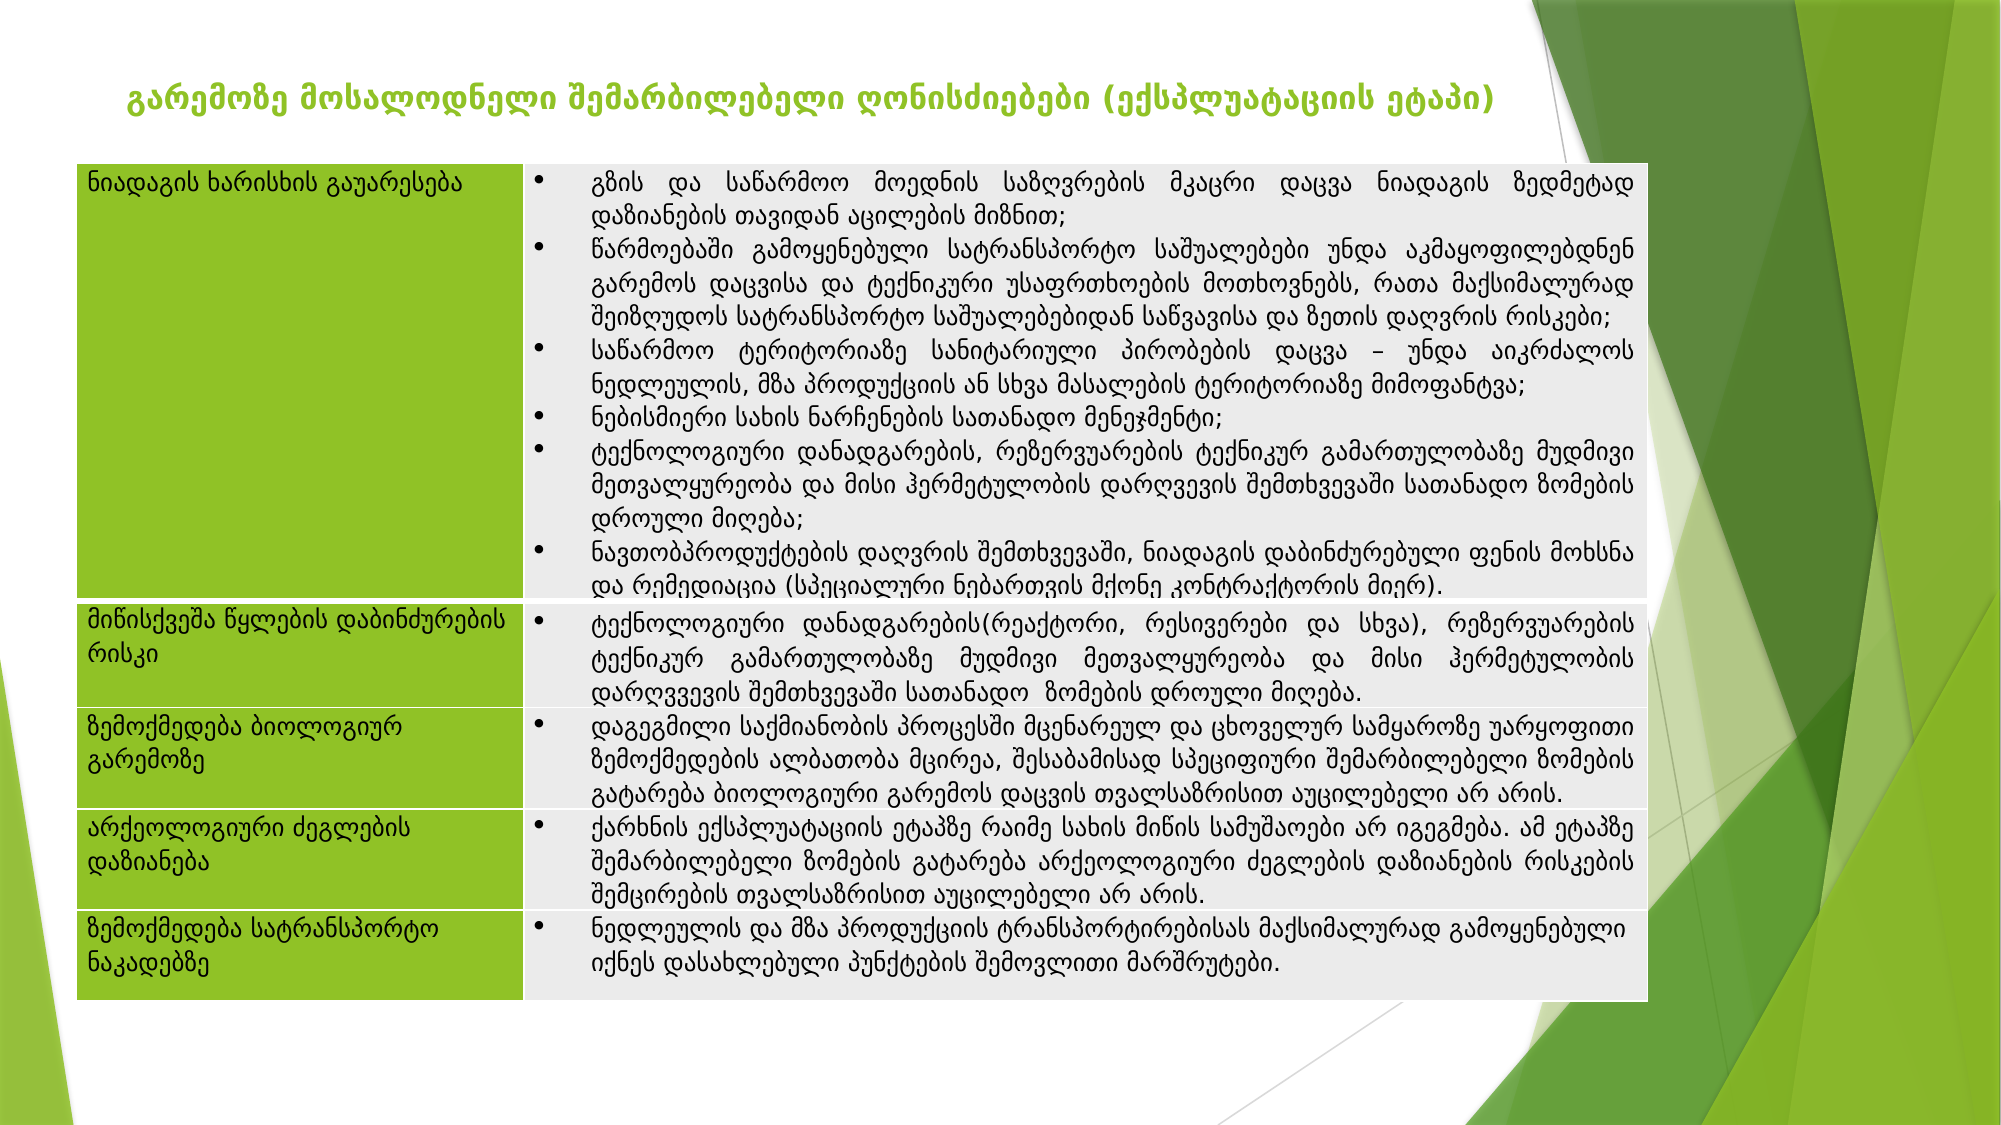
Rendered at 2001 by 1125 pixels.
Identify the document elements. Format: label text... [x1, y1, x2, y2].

table_cell არქეოლოგიური ძეგლების დაზიანება [77, 810, 523, 909]
table_cell ტექნოლოგიური დანადგარების(რეაქტორი, რესივერები და სხვა), რეზერვუარების ტექნიკურ გამართულობაზე მუდმივი მეთვალყურეობა და მისი ჰერმეტულობის დარღვვევის შემთხვევაში სათანადო ზომების დროული მიღება. [525, 604, 1647, 707]
table_header ნიადაგის ხარისხის გაუარესება [77, 164, 523, 598]
table_cell ზემოქმედება ბიოლოგიურ გარემოზე [77, 708, 523, 808]
table_header გზის და საწარმოო მოედნის საზღვრების მკაცრი დაცვა ნიადაგის ზედმეტად დაზიანების თავიდან აცილების მიზნით; წარმოებაში გამოყენებული სატრანსპორტო საშუალებები უნდა აკმაყოფილებდნენ გარემოს დაცვისა და ტექნიკური უსაფრთხოების მოთხოვნებს, რათა მაქსიმალურად შეიზღუდოს სატრანსპორტო საშუალებებიდან საწვავისა და ზეთის დაღვრის რისკები; საწარმოო ტერიტორიაზე სანიტარიული პირობების დაცვა – უნდა აიკრძალოს ნედლეულის, მზა პროდუქციის ან სხვა მასალების ტერიტორიაზე მიმოფანტვა; ნებისმიერი სახის ნარჩენების სათანადო მენეჯმენტი; ტექნოლოგიური დანადგარების, რეზერვუარების ტექნიკურ გამართულობაზე მუდმივი მეთვალყურეობა და მისი ჰერმეტულობის დარღვევის შემთხვევაში სათანადო ზომების დროული მიღება; ნავთობპროდუქტების დაღვრის შემთხვევაში, ნიადაგის დაბინძურებული ფენის მოხსნა და რემედიაცია (სპეციალური ნებართვის მქონე კონტრაქტორის მიერ). [525, 164, 1647, 598]
table_cell დაგეგმილი საქმიანობის პროცესში მცენარეულ და ცხოველურ სამყაროზე უარყოფითი ზემოქმედების ალბათობა მცირეა, შესაბამისად სპეციფიური შემარბილებელი ზომების გატარება ბიოლოგიური გარემოს დაცვის თვალსაზრისით აუცილებელი არ არის. [525, 708, 1647, 808]
table_cell ქარხნის ექსპლუატაციის ეტაპზე რაიმე სახის მიწის სამუშაოები არ იგეგმება. ამ ეტაპზე შემარბილებელი ზომების გატარება არქეოლოგიური ძეგლების დაზიანების რისკების შემცირების თვალსაზრისით აუცილებელი არ არის. [525, 810, 1647, 909]
table_cell ზემოქმედება სატრანსპორტო ნაკადებზე [77, 911, 523, 1000]
table_cell მიწისქვეშა წყლების დაბინძურების რისკი [77, 604, 523, 707]
table_cell ნედლეულის და მზა პროდუქციის ტრანსპორტირებისას მაქსიმალურად გამოყენებული იქნეს დასახლებული პუნქტების შემოვლითი მარშრუტები. [525, 911, 1647, 1000]
title გარემოზე მოსალოდნელი შემარბილებელი ღონისძიებები (ექსპლუატაციის ეტაპი) [111, 69, 1522, 153]
